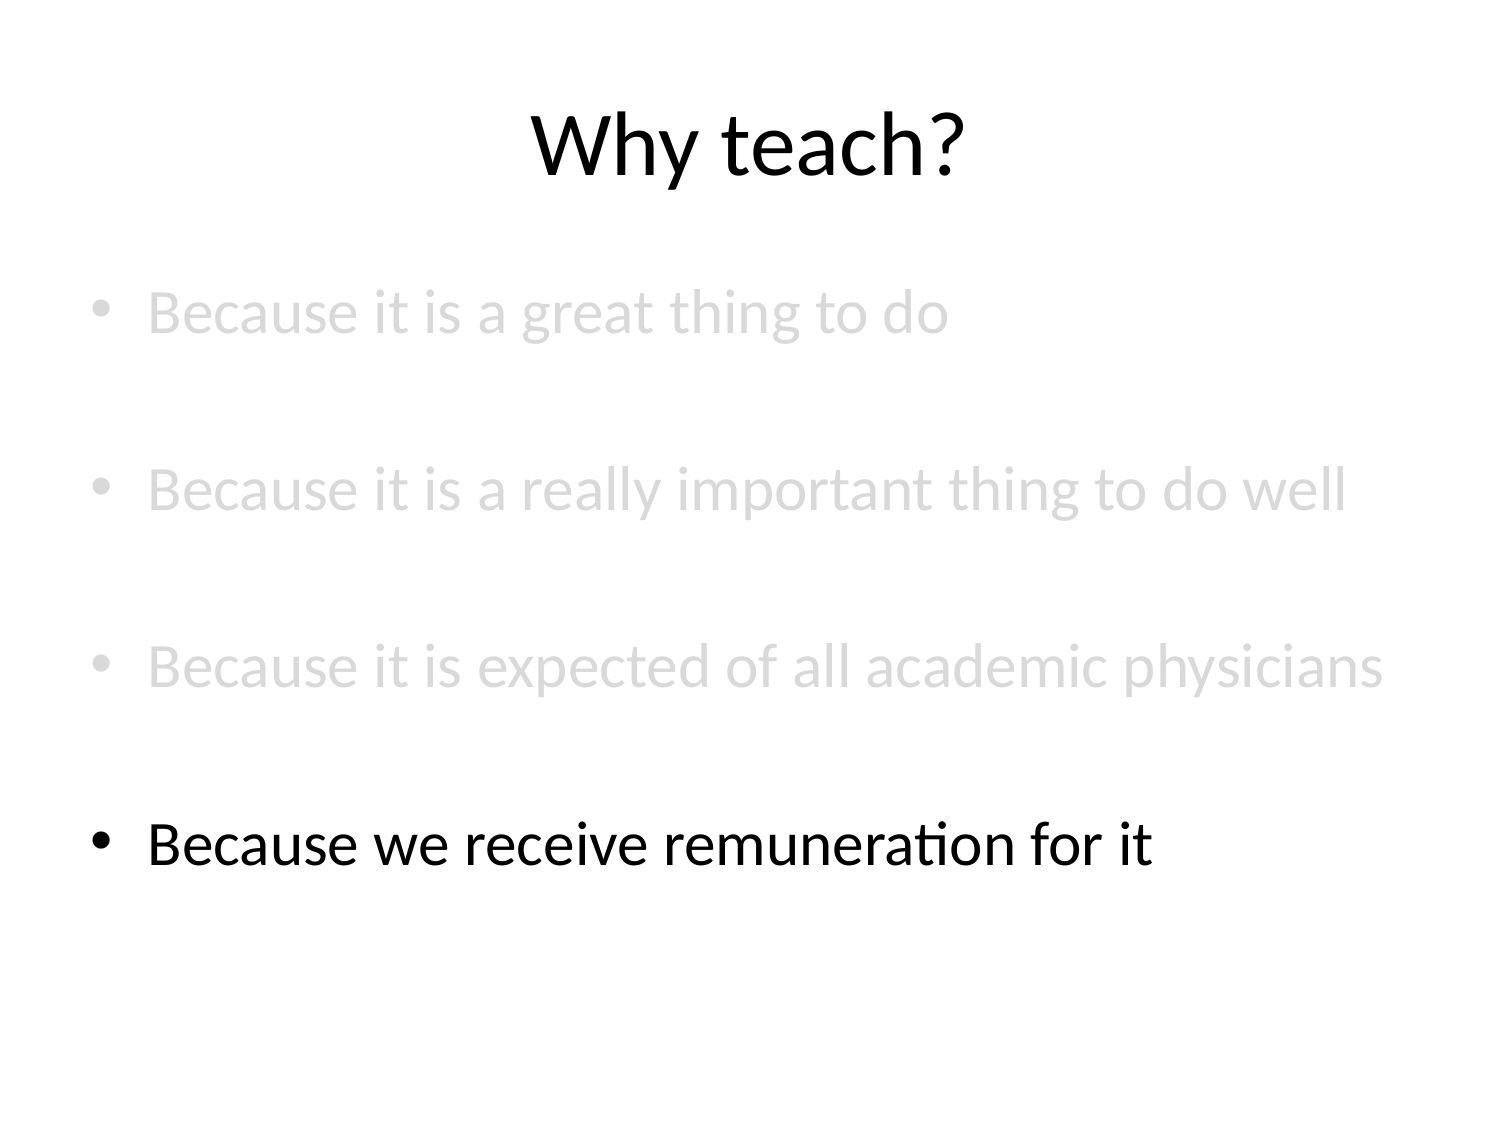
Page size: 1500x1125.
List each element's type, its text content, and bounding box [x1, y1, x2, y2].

list Because it is a great thing to do Because it is a really important thing to do well Because it is expected of all academic physicians Because we receive remuneration for it [75, 262, 1425, 1005]
title Why teach? [75, 45, 1425, 233]
